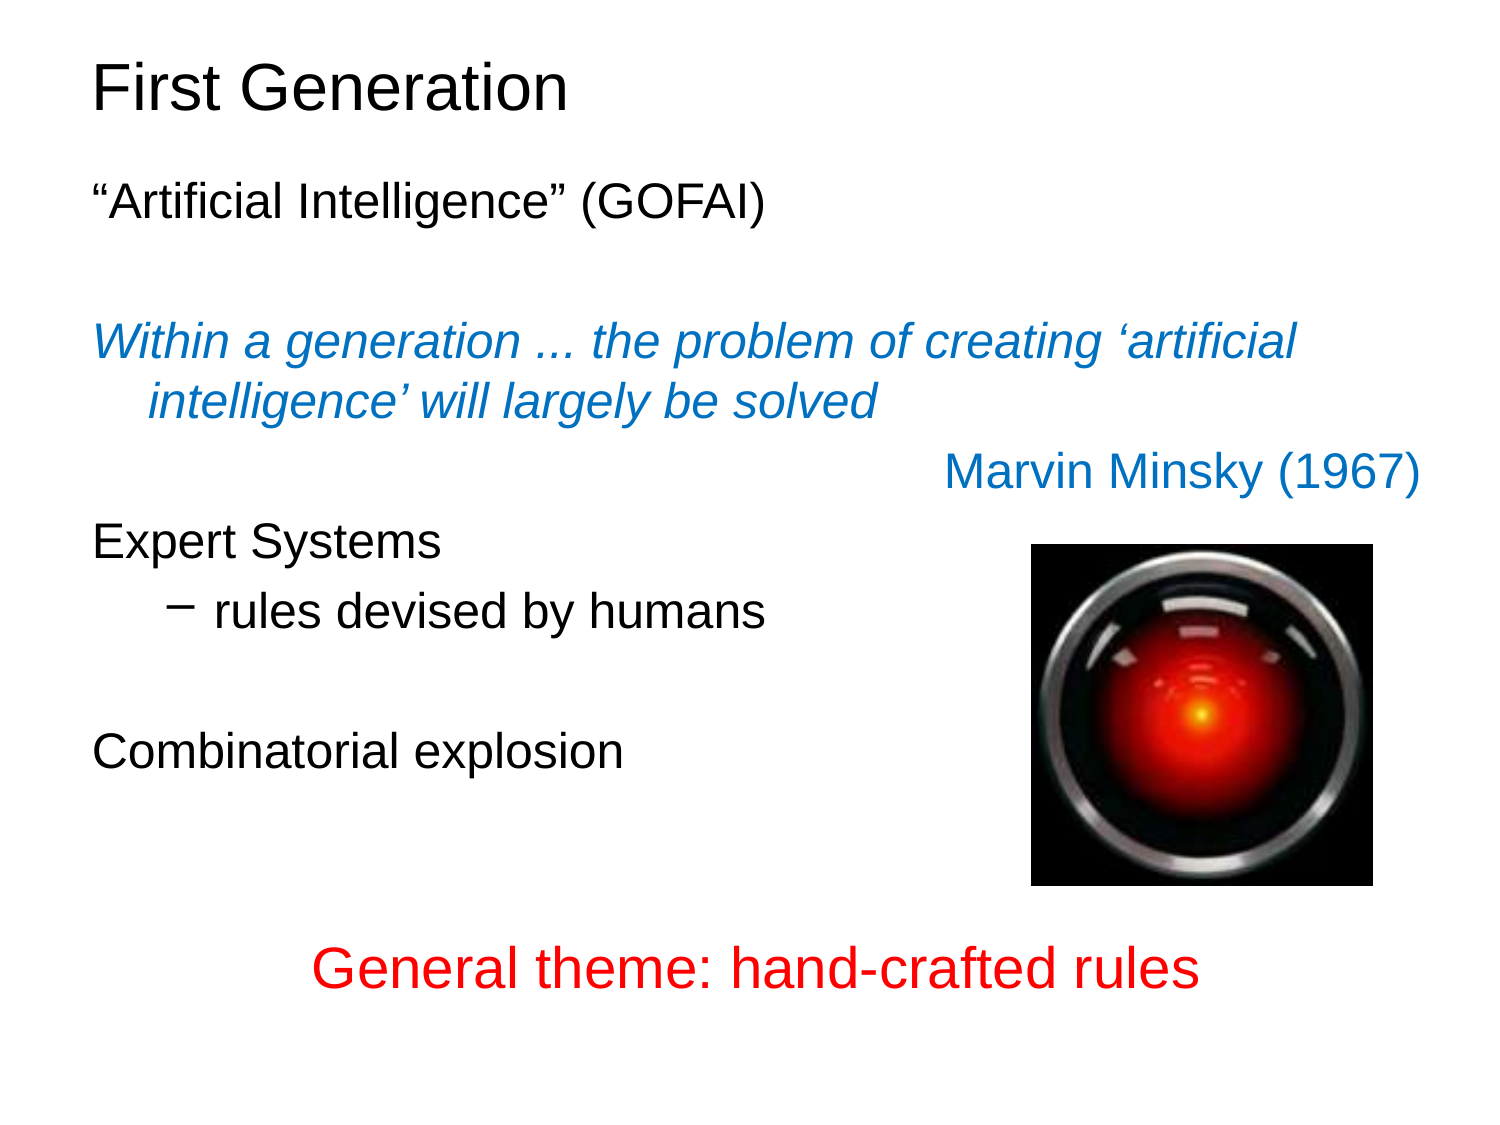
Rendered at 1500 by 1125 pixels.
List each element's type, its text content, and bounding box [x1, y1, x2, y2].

list “Artificial Intelligence” (GOFAI) Within a generation ... the problem of creating ‘artificial intelligence’ will largely be solved Marvin Minsky (1967) Expert Systems rules devised by humans Combinatorial explosion General theme: hand-crafted rules [76, 160, 1438, 1048]
picture [1031, 544, 1374, 887]
title First Generation [76, 30, 1436, 138]
